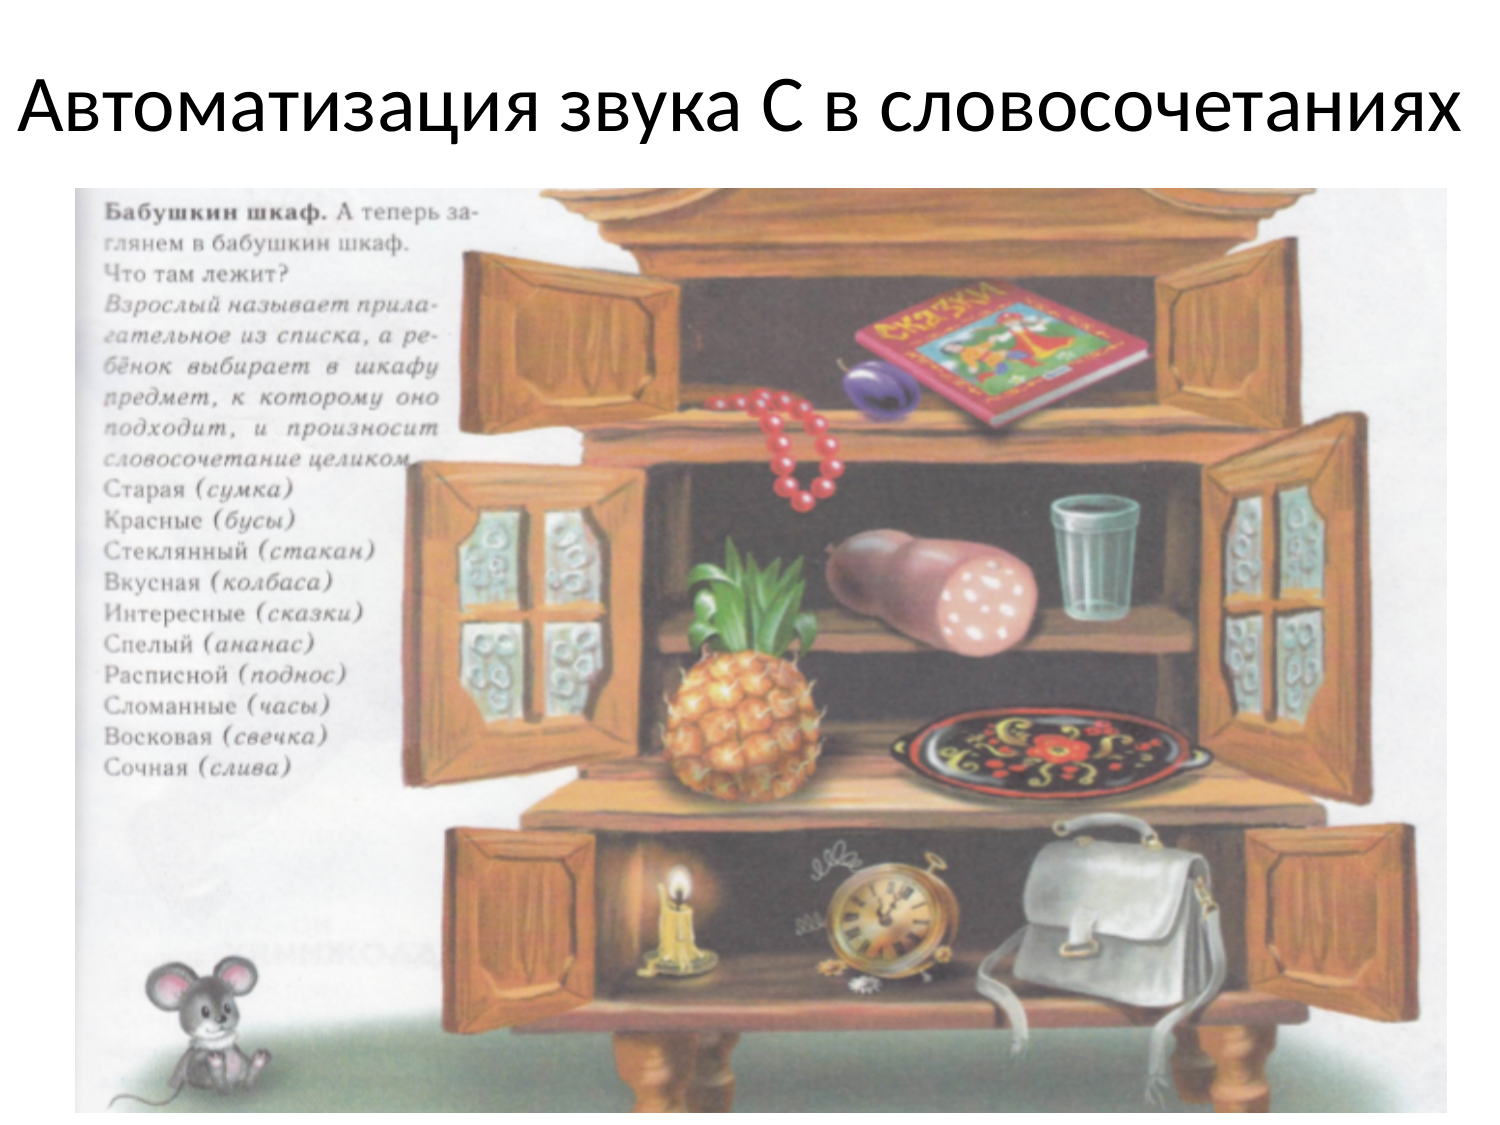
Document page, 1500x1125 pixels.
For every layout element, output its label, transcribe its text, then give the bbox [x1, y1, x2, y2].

title Автоматизация звука С в словосочетаниях [0, 5, 1500, 193]
picture [74, 188, 1448, 1114]
